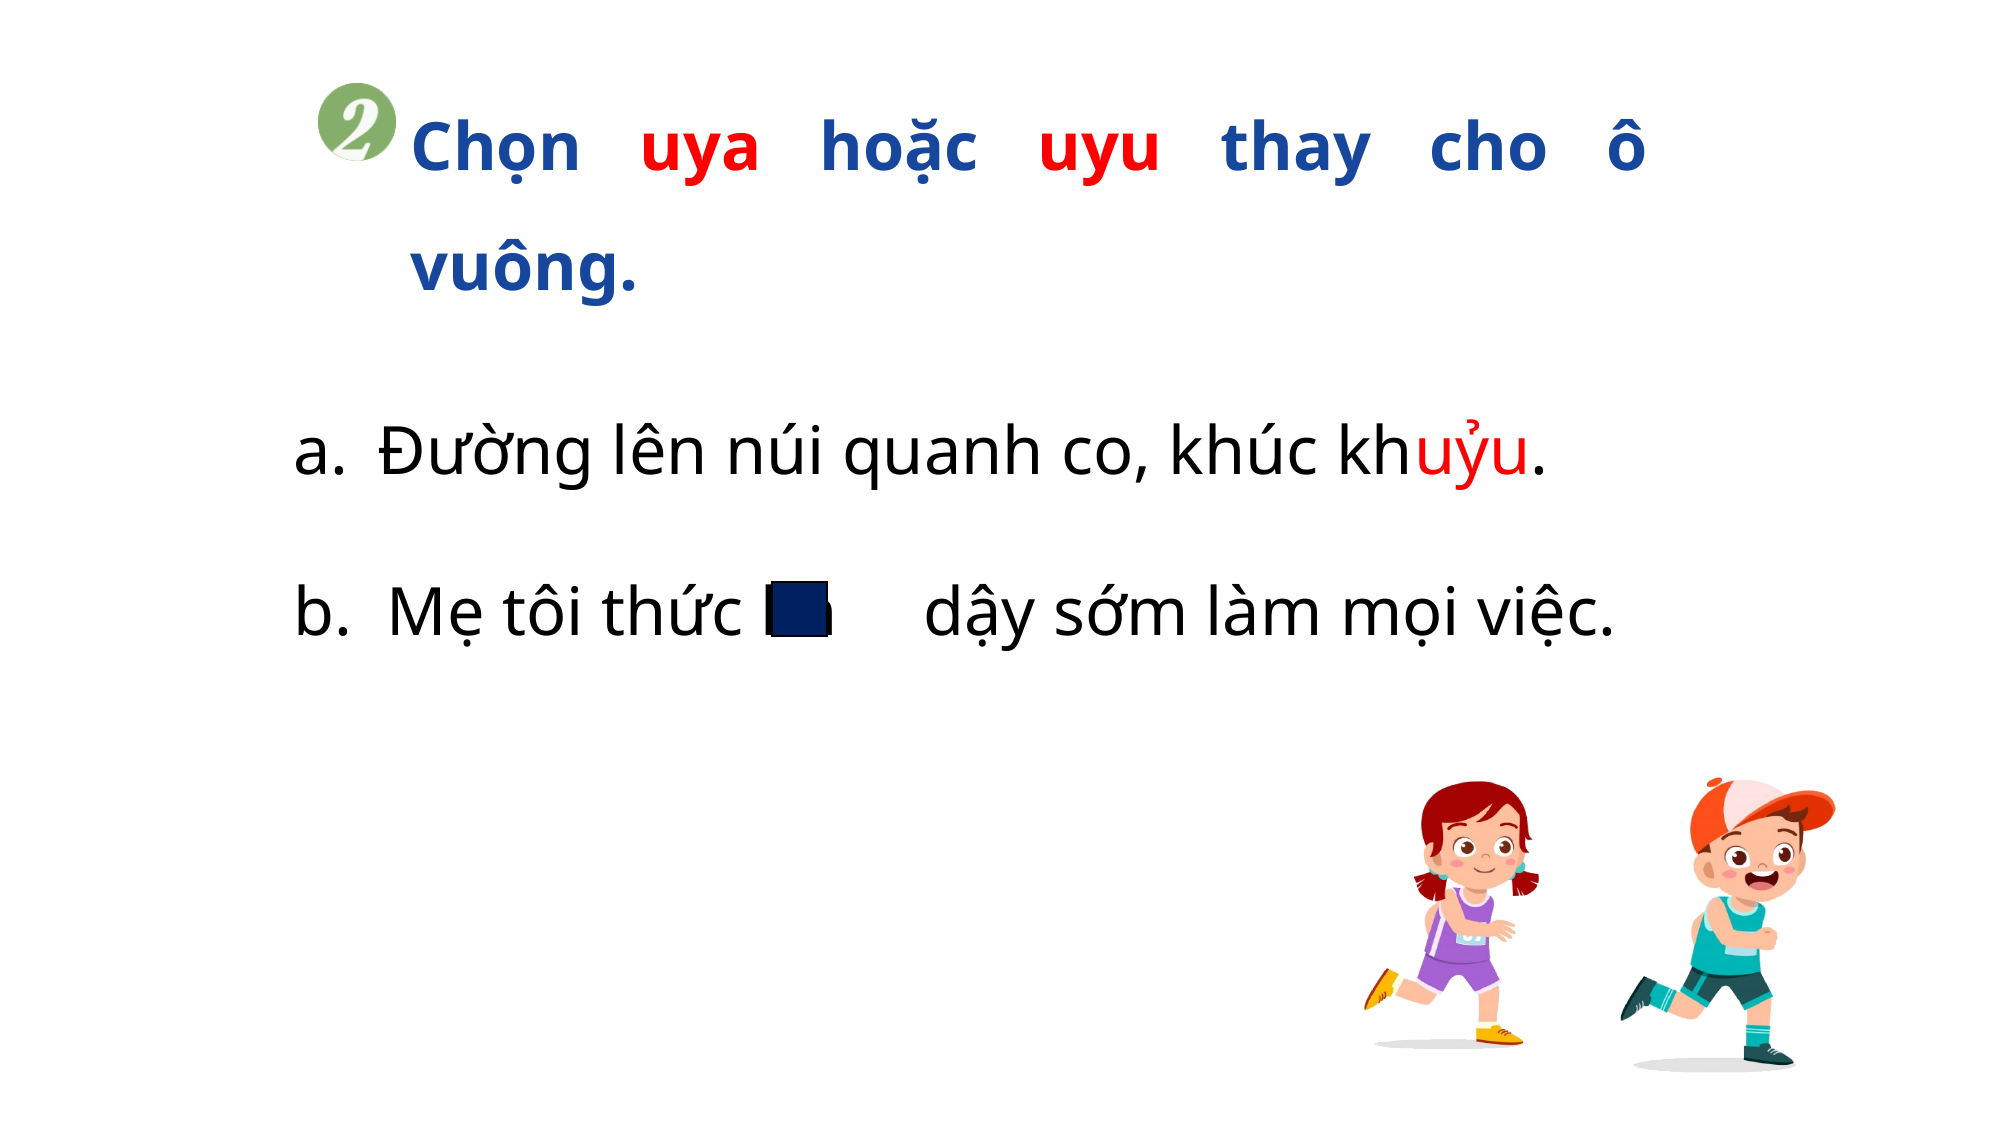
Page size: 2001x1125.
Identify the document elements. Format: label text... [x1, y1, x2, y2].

picture [1283, 739, 1918, 1113]
text_box Chọn uya hoặc uyu thay cho ô vuông. [395, 56, 1663, 312]
text_box [771, 581, 828, 637]
text_box Đường lên núi quanh co, khúc khuỷu. b. Mẹ tôi thức kh dậy sớm làm mọi việc. [268, 316, 1648, 657]
picture [318, 83, 396, 161]
